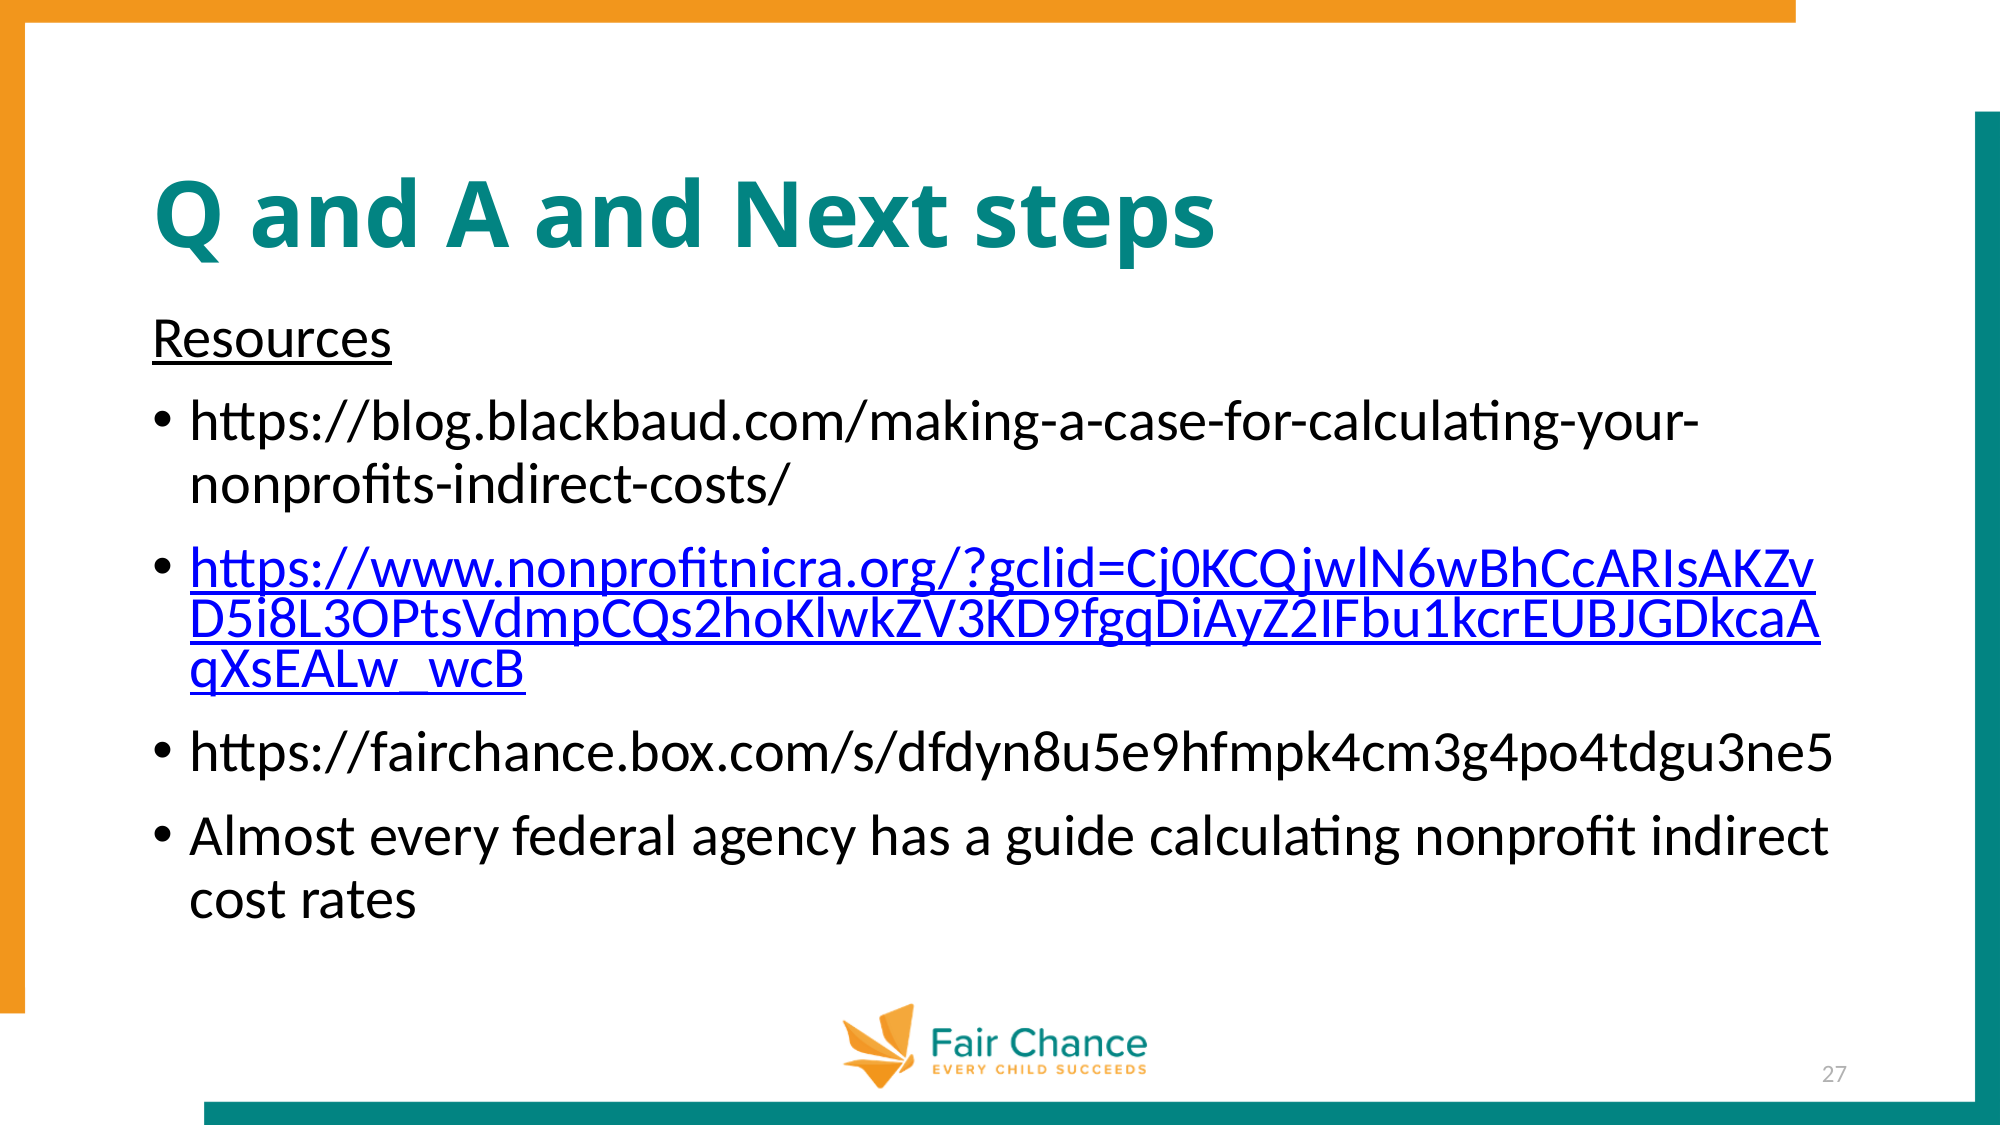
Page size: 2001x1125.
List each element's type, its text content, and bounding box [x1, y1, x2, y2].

slide_number 27 [1412, 1042, 1863, 1103]
picture [0, 0, 2000, 1125]
title Q and A and Next steps [137, 59, 1863, 278]
list Resources https://blog.blackbaud.com/making-a-case-for-calculating-your-nonprofits-indirect-costs/ https://www.nonprofitnicra.org/?gclid=Cj0KCQjwlN6wBhCcARIsAKZvD5i8L3OPtsVdmpCQs2hoKlwkZV3KD9fgqDiAyZ2IFbu1kcrEUBJGDkcaAqXsEALw_wcB https://fairchance.box.com/s/dfdyn8u5e9hfmpk4cm3g4po4tdgu3ne5 Almost every federal agency has a guide calculating nonprofit indirect cost rates [137, 299, 1863, 993]
